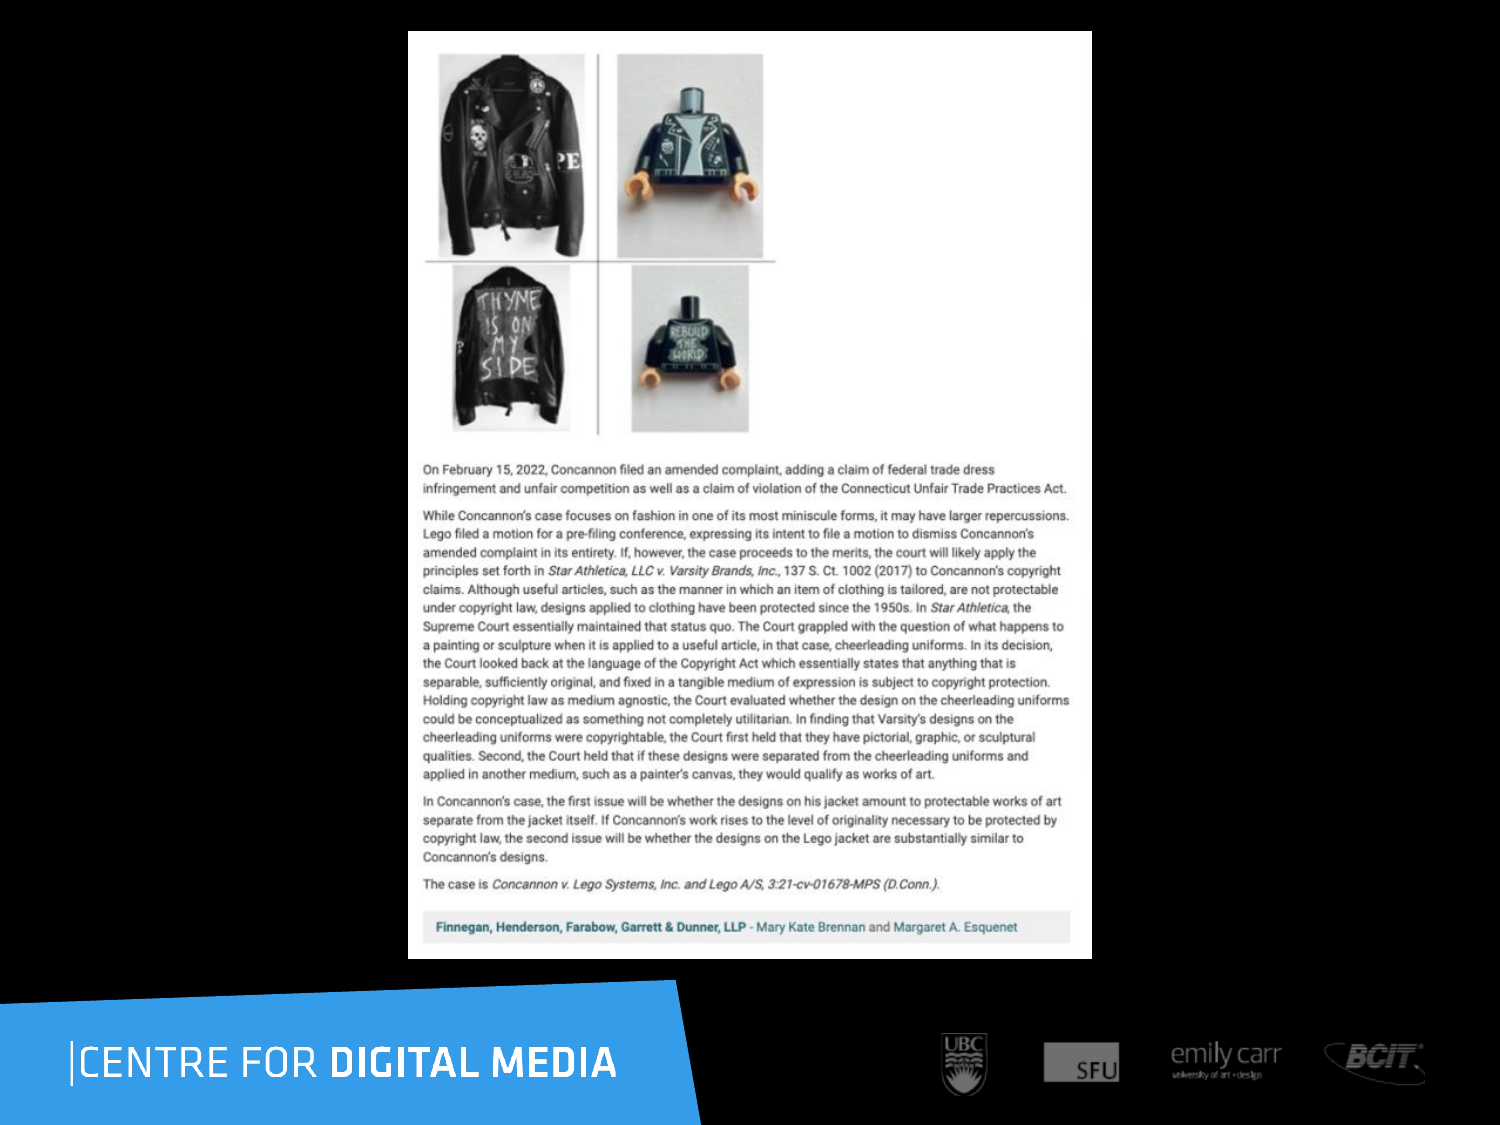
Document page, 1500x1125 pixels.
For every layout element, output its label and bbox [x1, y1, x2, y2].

picture [407, 30, 1093, 959]
